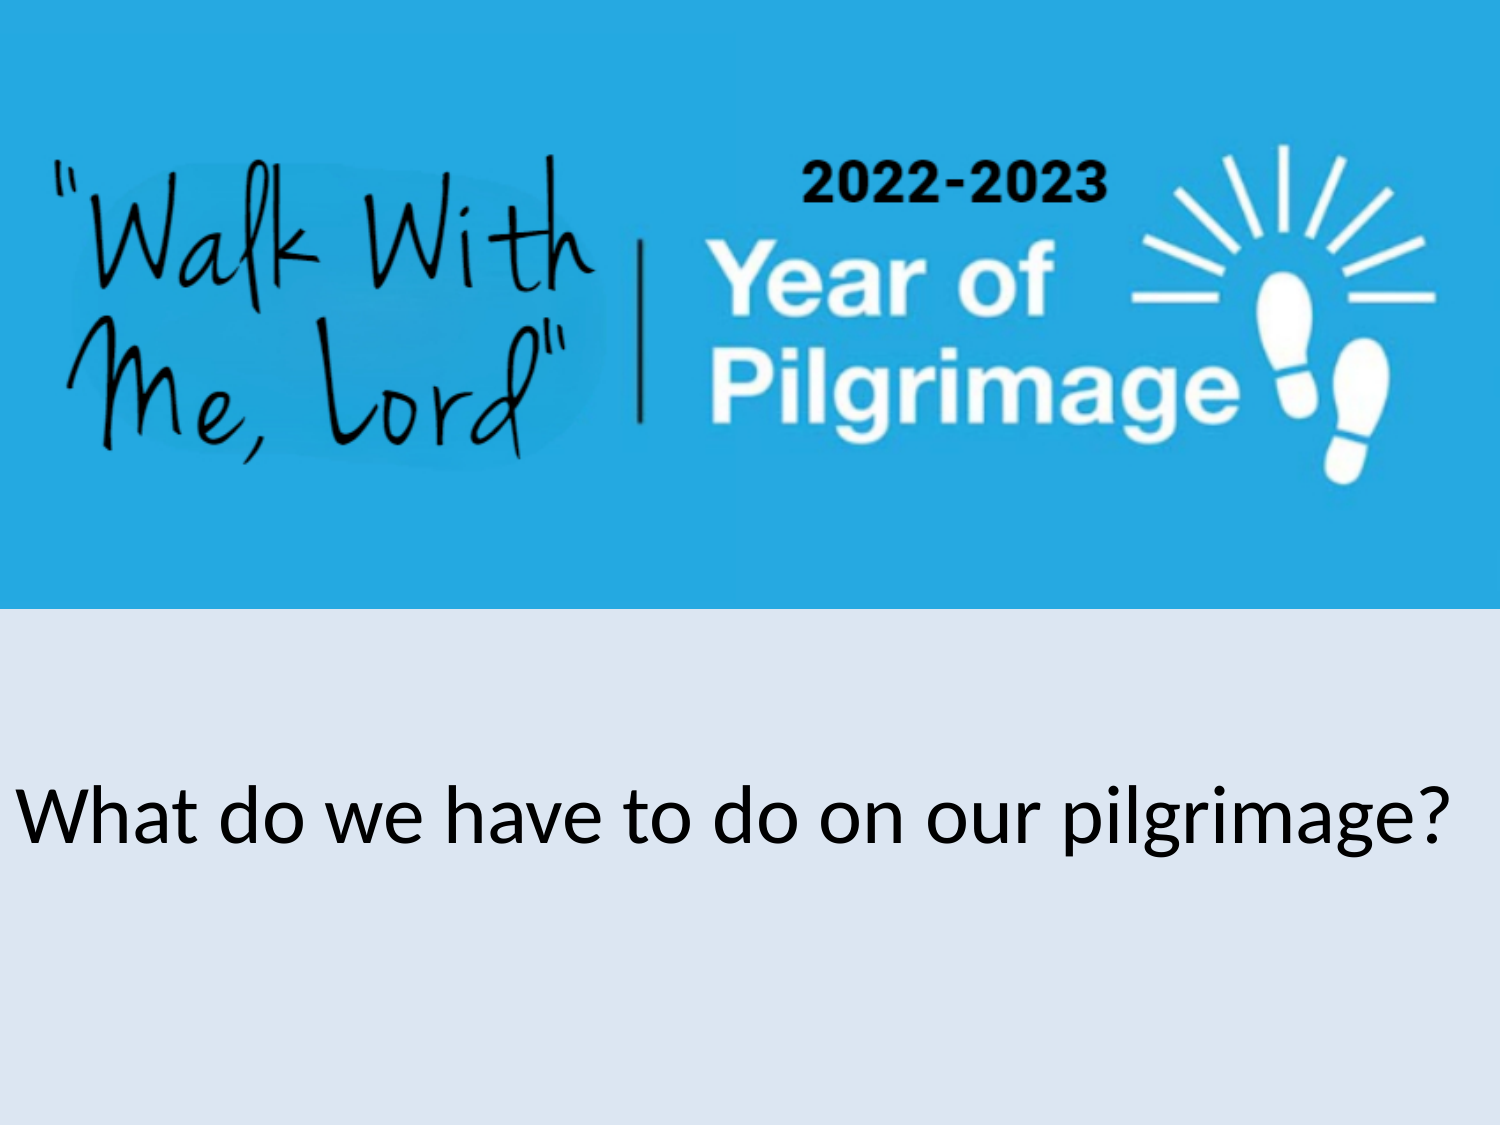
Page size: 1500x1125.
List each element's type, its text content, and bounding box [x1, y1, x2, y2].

list What do we have to do on our pilgrimage? [0, 616, 1500, 1012]
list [0, 0, 1500, 609]
